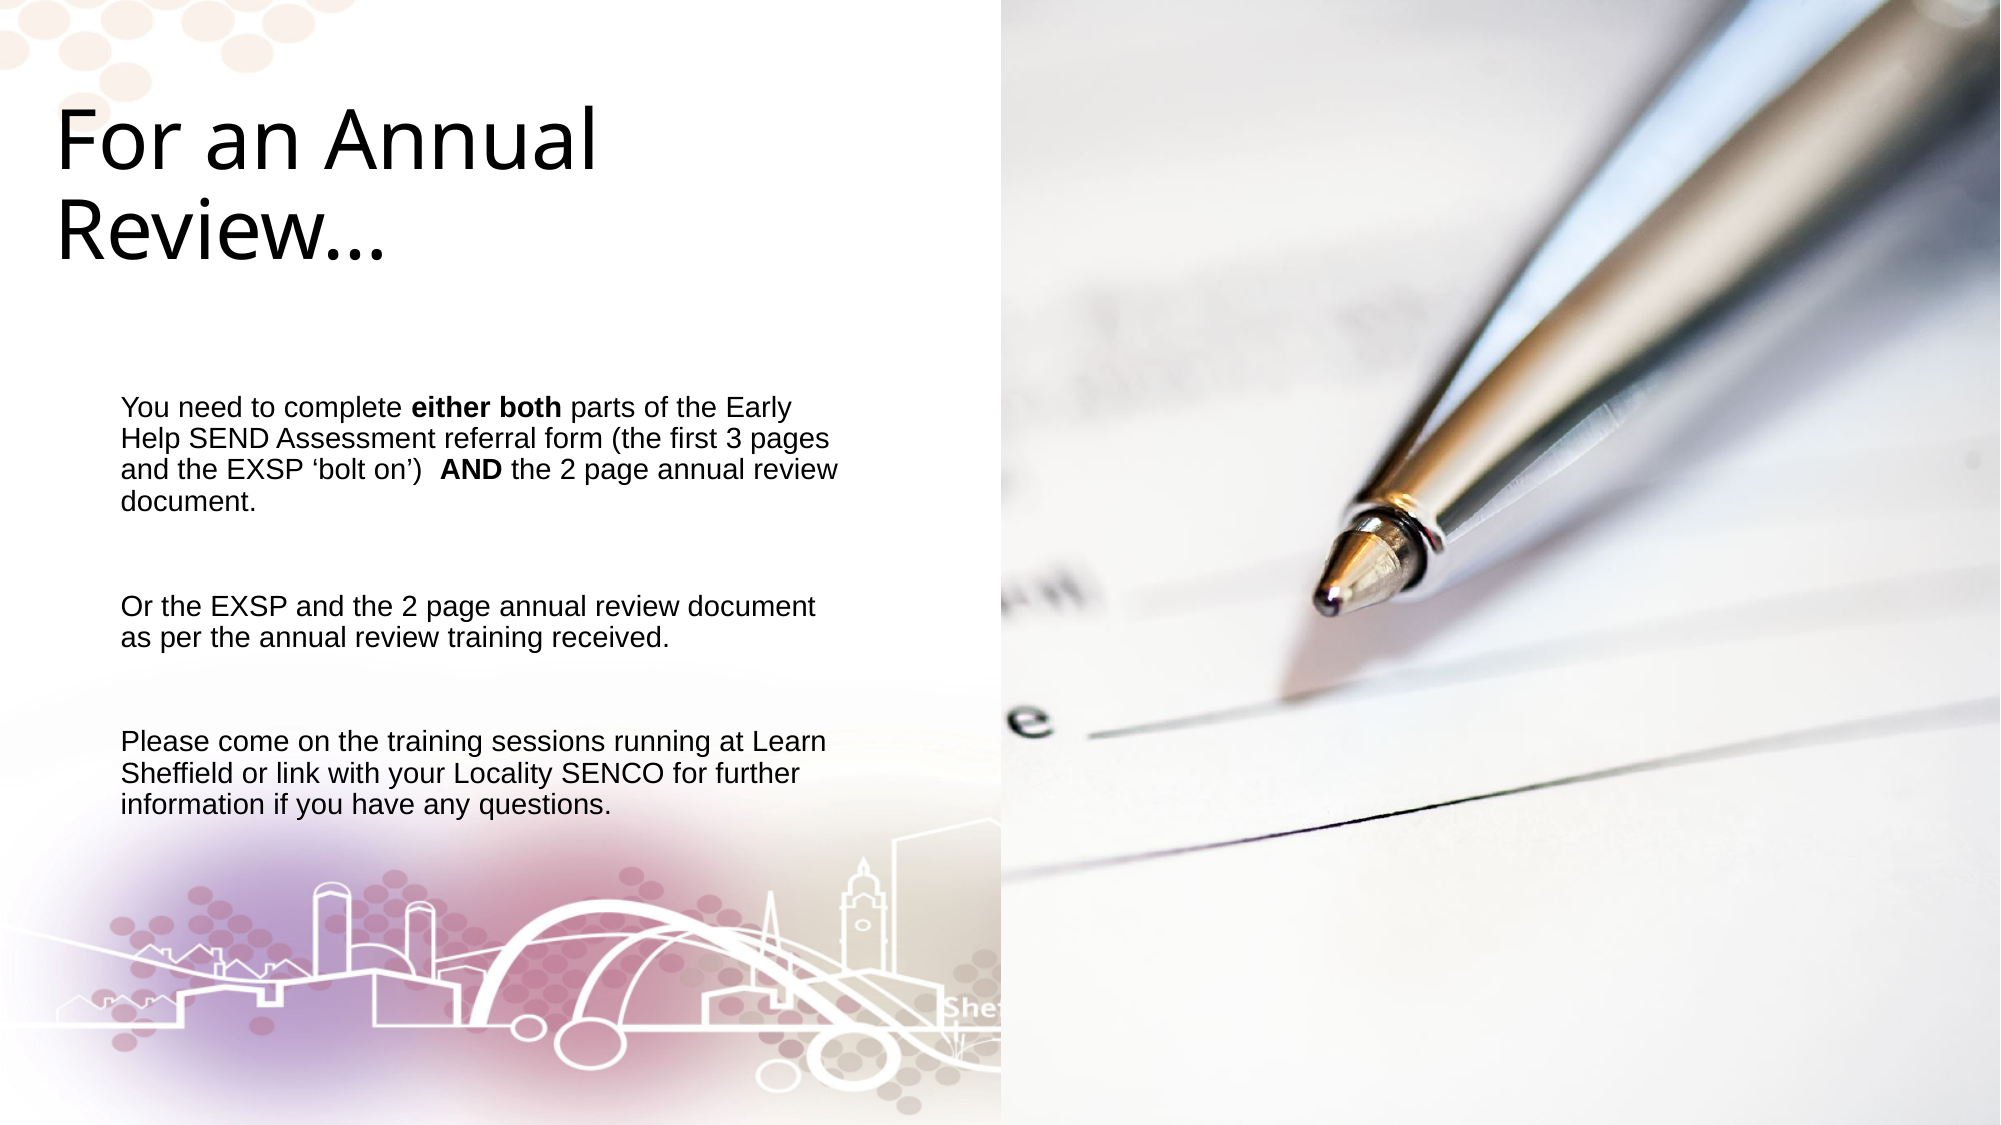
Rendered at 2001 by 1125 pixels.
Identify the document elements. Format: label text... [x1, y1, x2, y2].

title For an Annual Review… [39, 53, 909, 322]
picture [0, 0, 2001, 1125]
list You need to complete either both parts of the Early Help SEND Assessment referral form (the first 3 pages and the EXSP ‘bolt on’) AND the 2 page annual review document. Or the EXSP and the 2 page annual review document as per the annual review training received. Please come on the training sessions running at Learn Sheffield or link with your Locality SENCO for further information if you have any questions. [105, 348, 871, 946]
